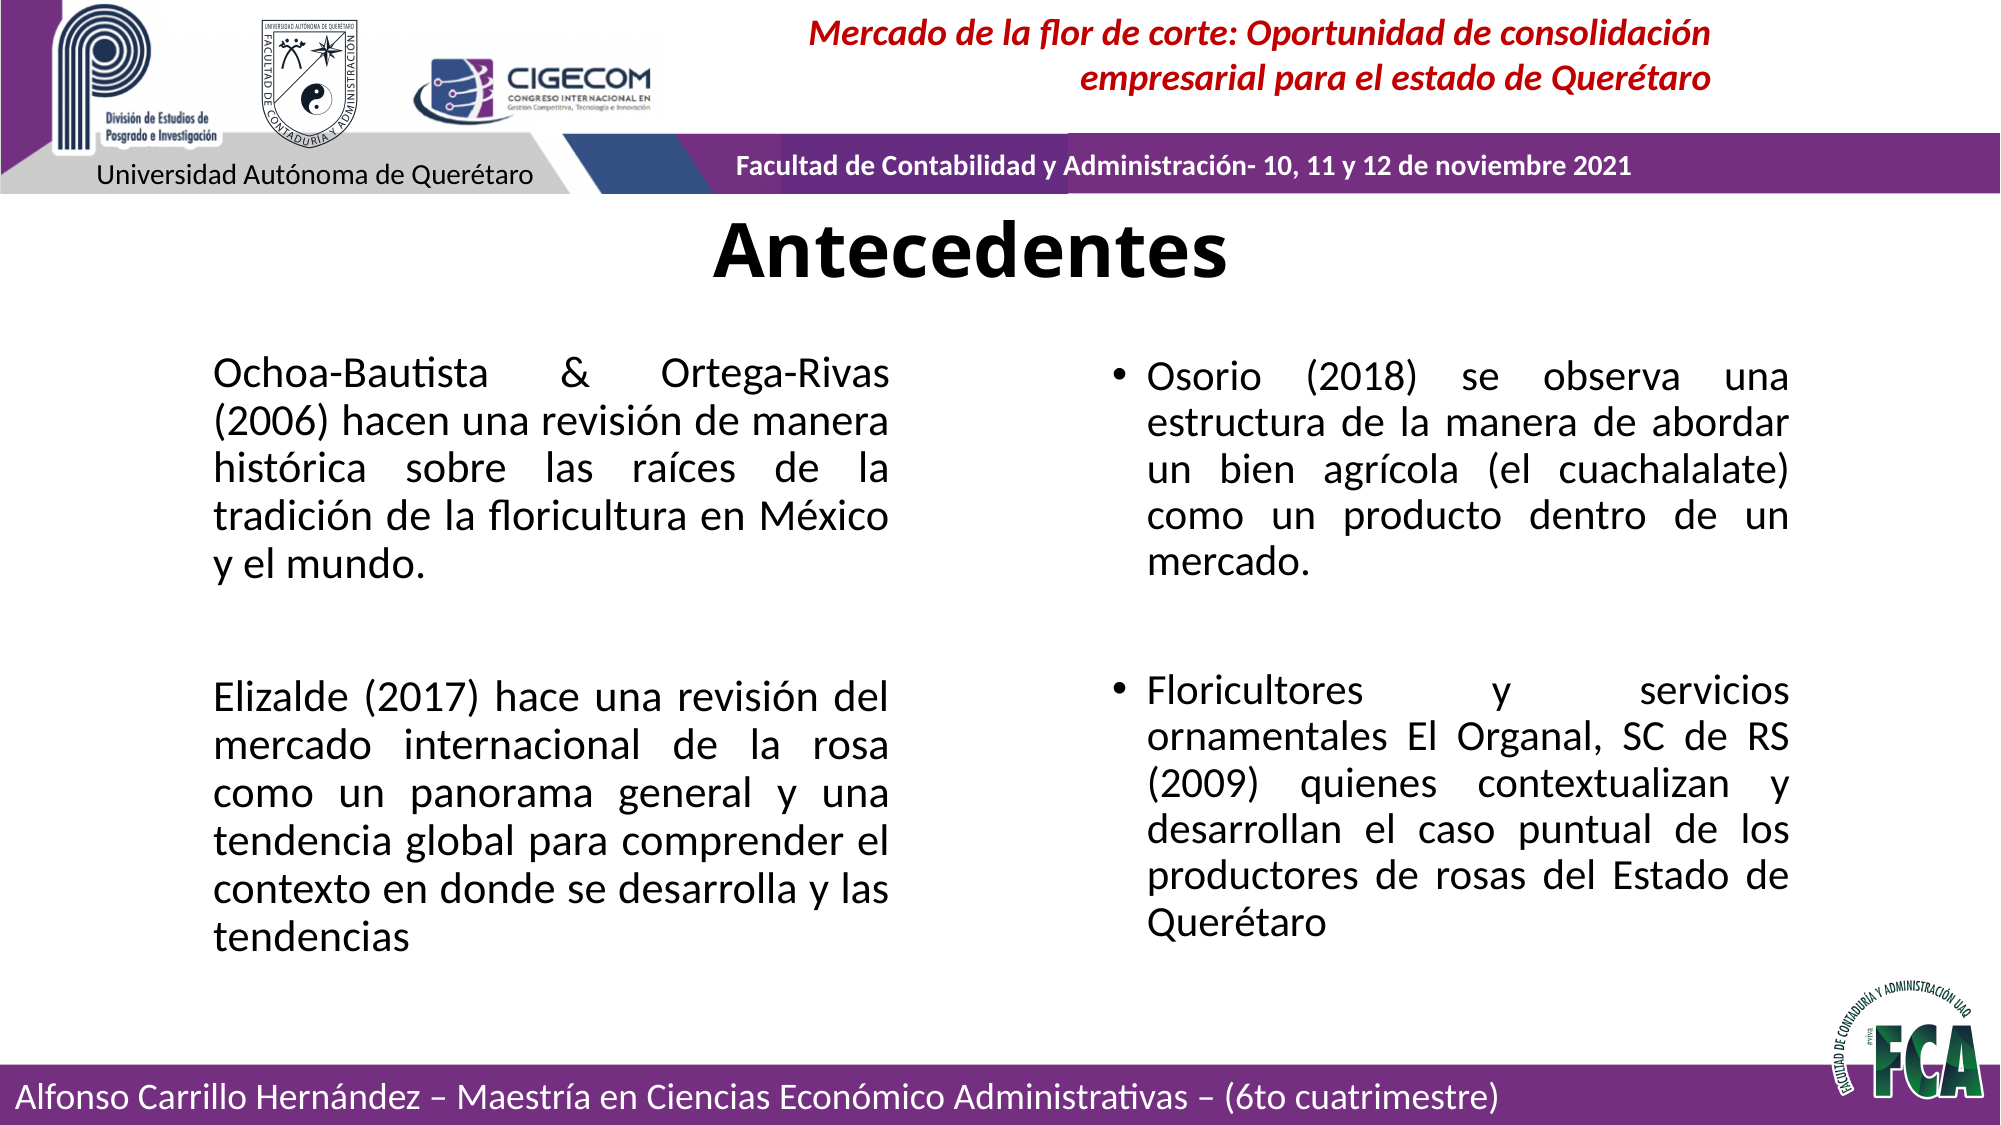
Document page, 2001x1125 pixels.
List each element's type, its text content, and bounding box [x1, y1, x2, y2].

picture [1798, 954, 2000, 1123]
picture [258, 16, 361, 152]
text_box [0, 0, 2000, 194]
text_box Universidad Autónoma de Querétaro [81, 194, 550, 198]
text_box Alfonso Carrillo Hernández – Maestría en Ciencias Económico Administrativas – (6to cuatrimestre) [0, 1064, 2000, 1125]
text_box Antecedentes [617, 194, 1325, 302]
text_box Ochoa-Bautista & Ortega-Rivas (2006) hacen una revisión de manera histórica sobre las raíces de la tradición de la floricultura en México y el mundo. Elizalde (2017) hace una revisión del mercado internacional de la rosa como un panorama general y una tendencia global para comprender el contexto en donde se desarrolla y las tendencias [198, 341, 906, 974]
text_box Osorio (2018) se observa una estructura de la manera de abordar un bien agrícola (el cuachalalate) como un producto dentro de un mercado. Floricultores y servicios ornamentales El Organal, SC de RS (2009) quienes contextualizan y desarrollan el caso puntual de los productores de rosas del Estado de Querétaro [1097, 346, 1806, 958]
